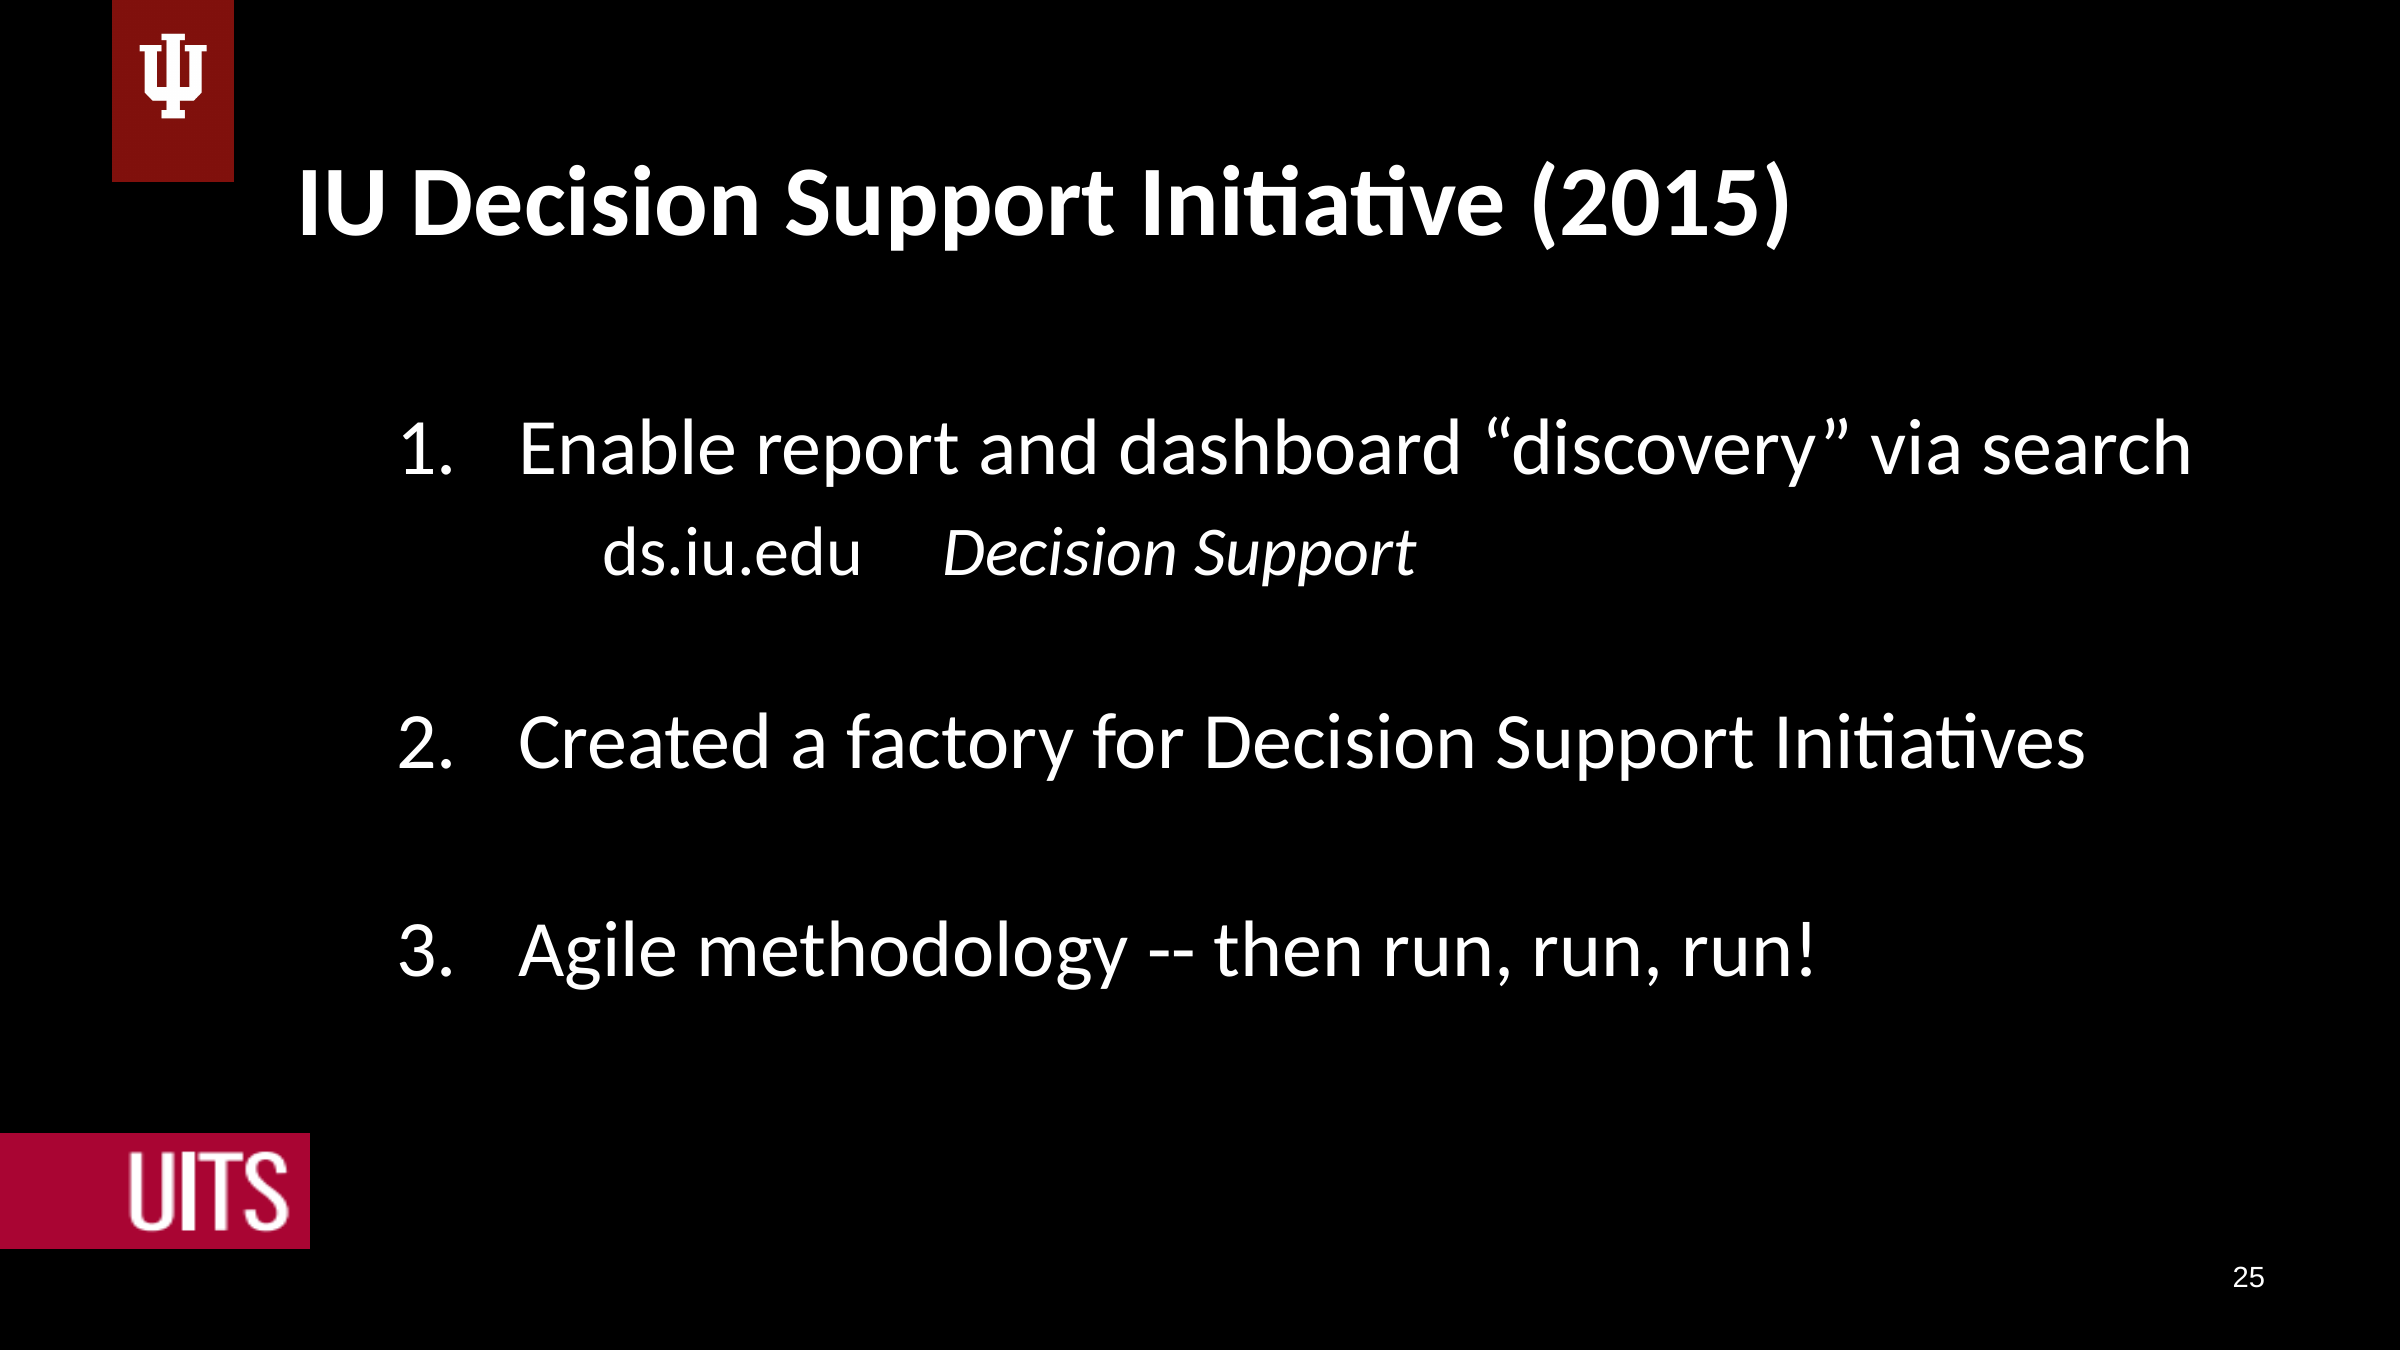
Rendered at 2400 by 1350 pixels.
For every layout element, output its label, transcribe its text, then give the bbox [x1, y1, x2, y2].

slide_number 25 [1719, 1251, 2280, 1324]
list Enable report and dashboard “discovery” via search ds.iu.edu Decision Support Created a factory for Decision Support Initiatives Agile methodology -- then run, run, run! [381, 387, 2280, 1206]
picture [112, 0, 234, 182]
list IU Decision Support Initiative (2015) [281, 128, 2117, 278]
